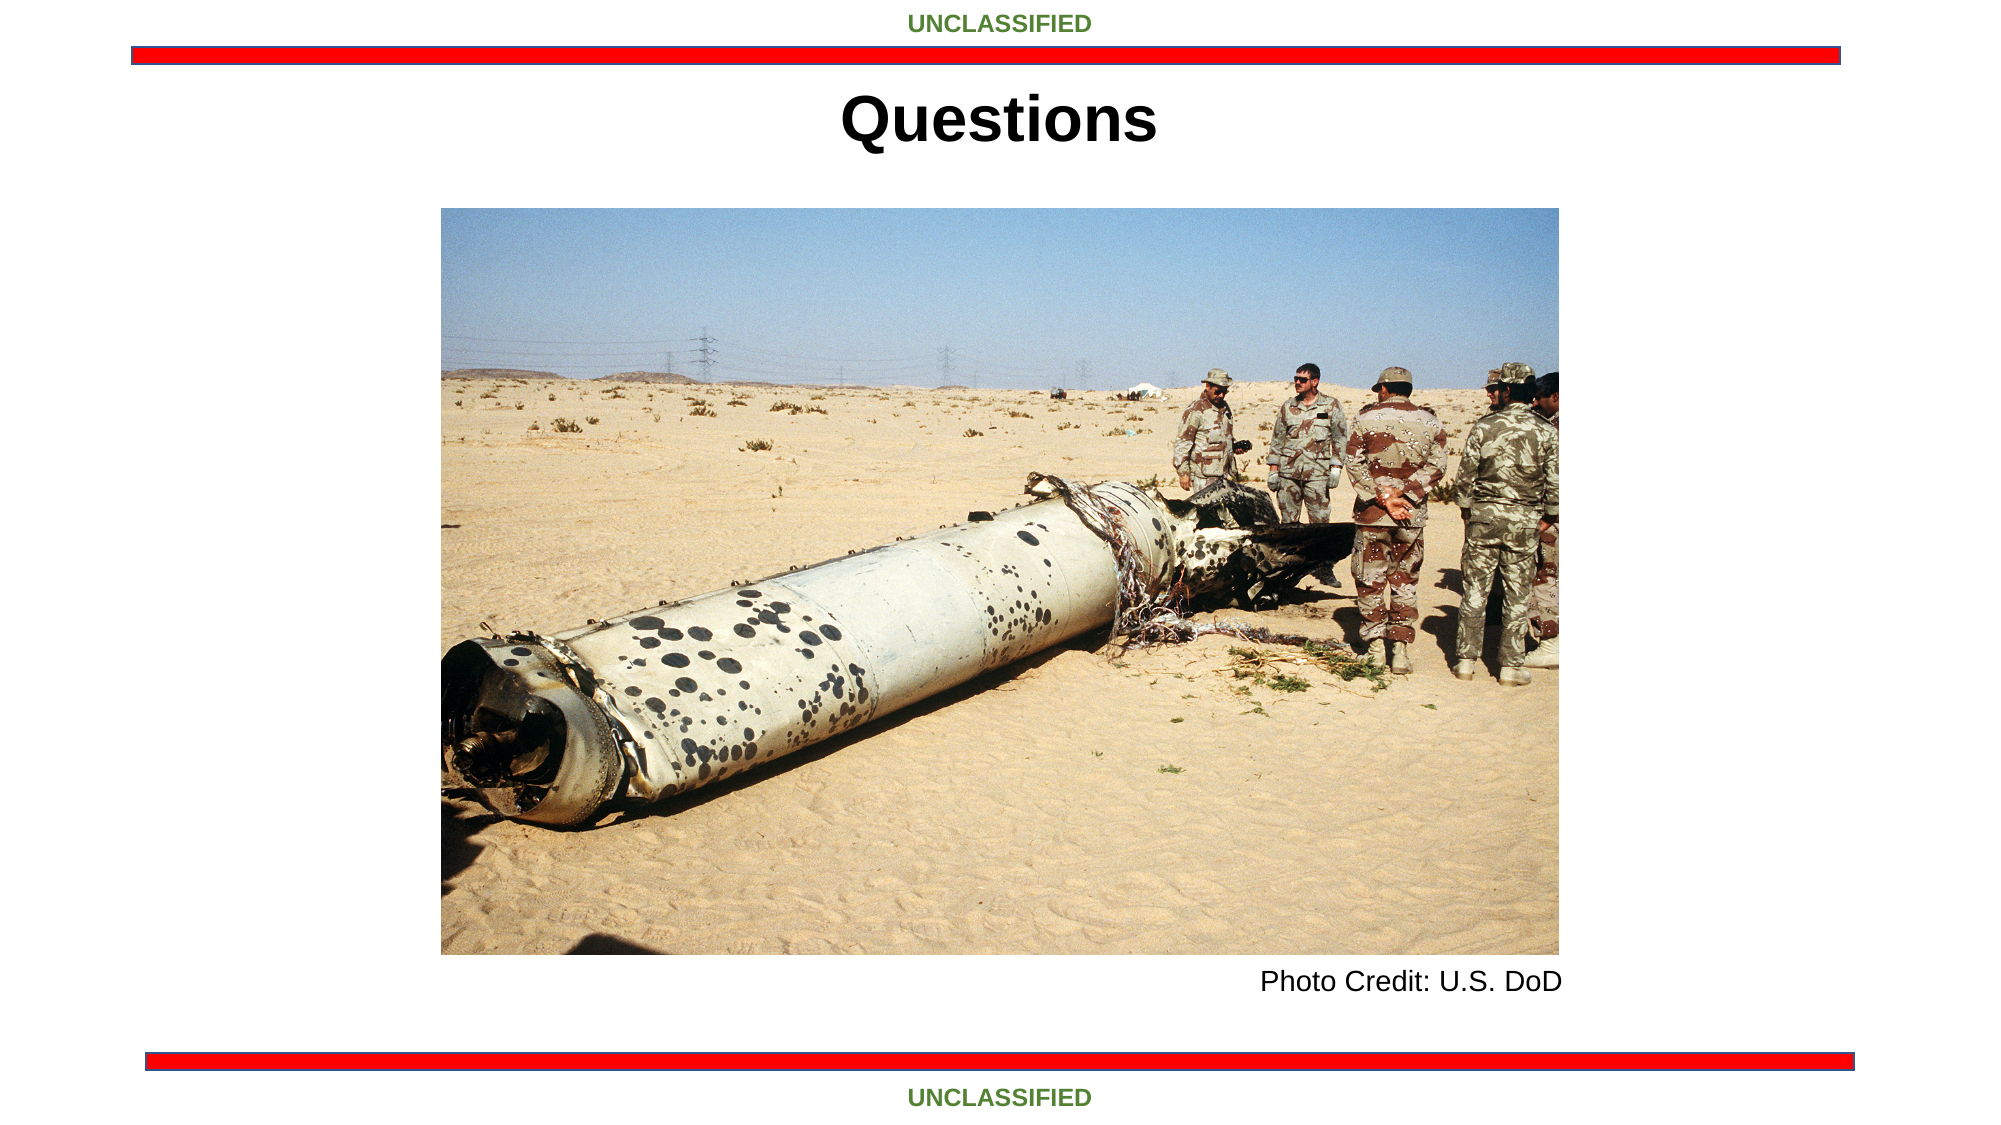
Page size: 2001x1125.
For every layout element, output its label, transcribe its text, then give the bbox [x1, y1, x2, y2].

picture [441, 208, 1559, 955]
text_box Photo Credit: U.S. DoD [1245, 954, 1724, 1005]
text_box [131, 46, 1841, 65]
text_box Questions [249, 68, 1750, 162]
text_box [145, 1052, 1855, 1071]
text_box UNCLASSIFIED [871, 0, 1129, 45]
text_box UNCLASSIFIED [871, 1074, 1129, 1120]
